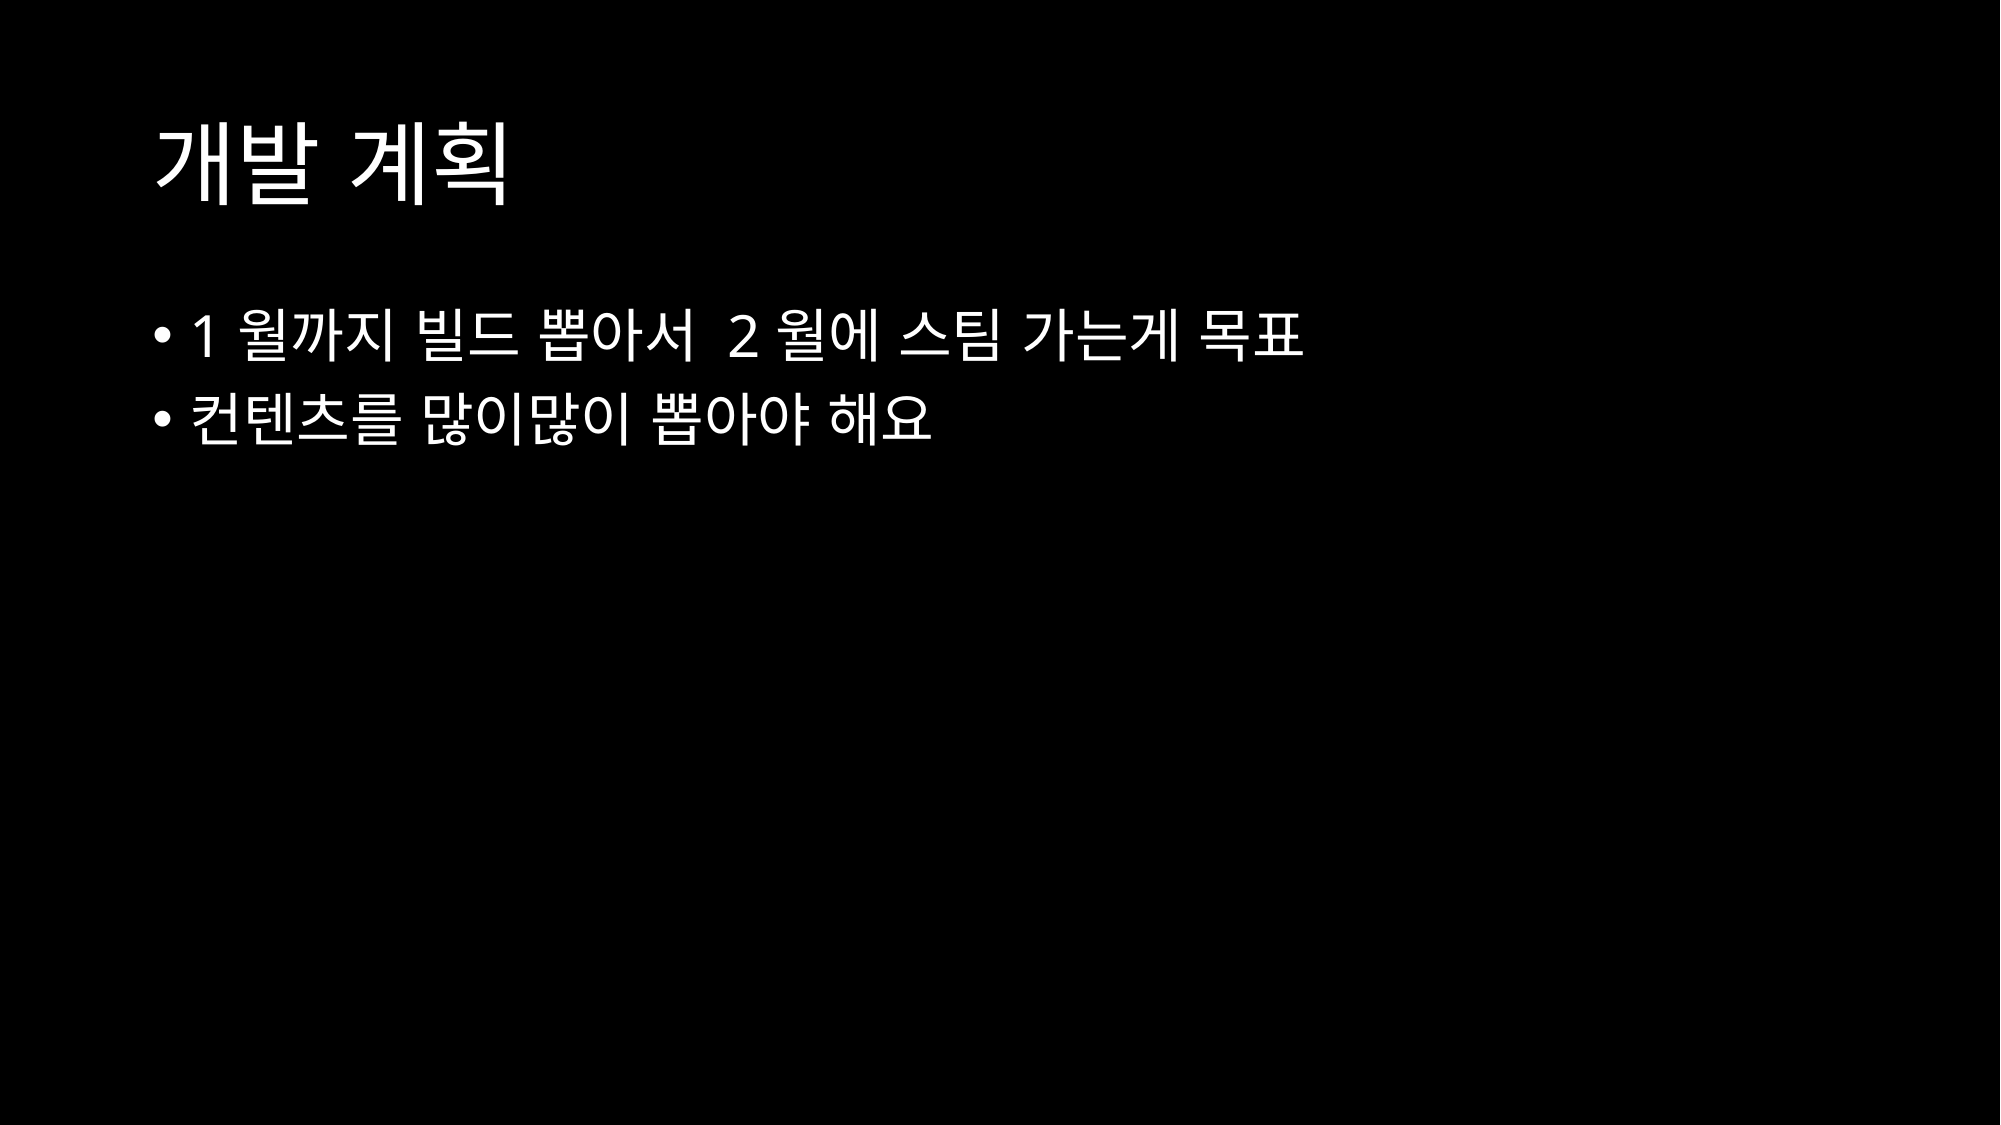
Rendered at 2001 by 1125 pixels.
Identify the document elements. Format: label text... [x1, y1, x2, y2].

title 개발 계획 [137, 59, 1863, 278]
list 1월까지 빌드 뽑아서 2월에 스팀 가는게 목표 컨텐츠를 많이많이 뽑아야 해요 [137, 299, 1863, 1014]
